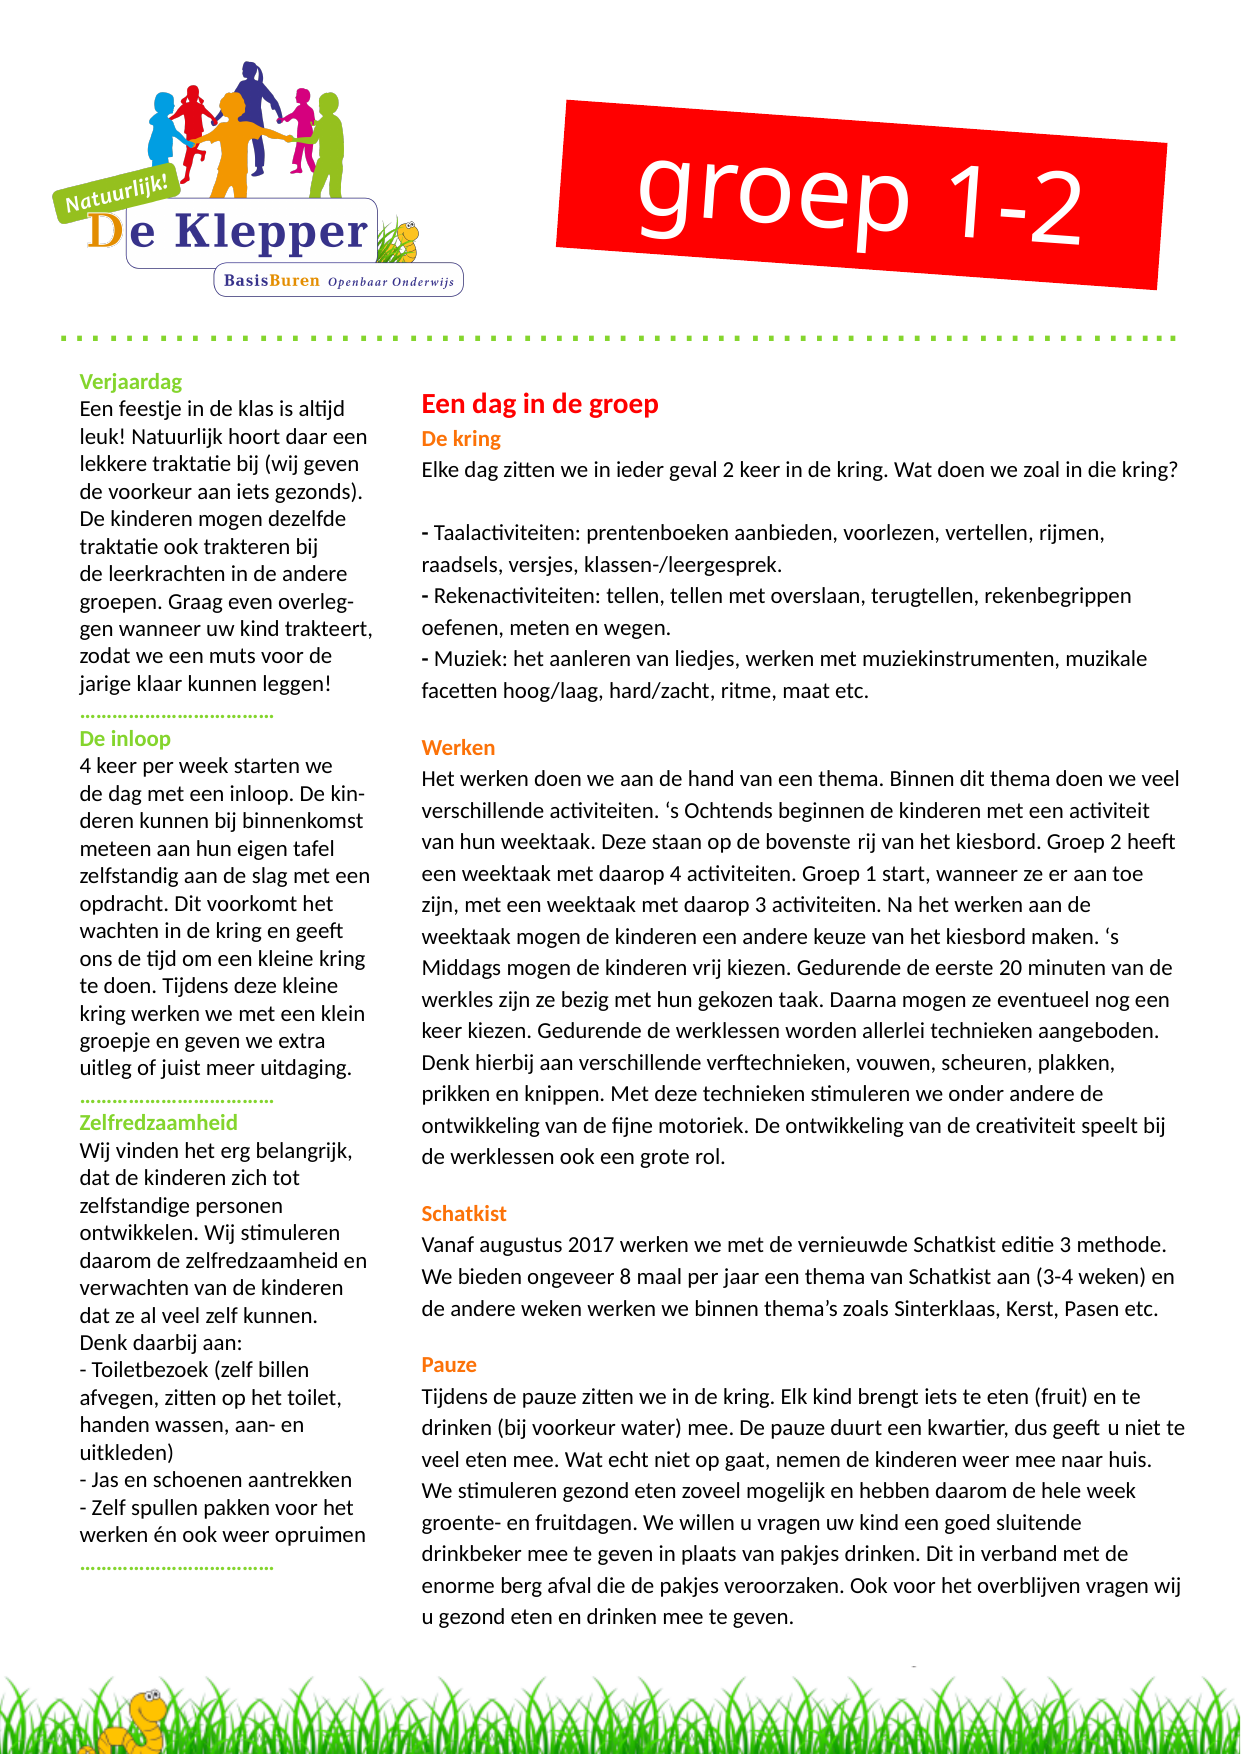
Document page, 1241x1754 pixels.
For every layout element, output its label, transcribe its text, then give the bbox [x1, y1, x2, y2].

picture [42, 51, 474, 307]
picture [0, 1665, 1241, 1754]
title groep 1-2 [555, 99, 1168, 276]
text_box Een dag in de groep De kring Elke dag zitten we in ieder geval 2 keer in de kring. Wat doen we zoal in die kring? - Taalactiviteiten: prentenboeken aanbieden, voorlezen, vertellen, rijmen, raadsels, versjes, klassen-/leergesprek. - Rekenactiviteiten: tellen, tellen met overslaan, terugtellen, rekenbegrippen oefenen, meten en wegen. - Muziek: het aanleren van liedjes, werken met muziekinstrumenten, muzikale facetten hoog/laag, hard/zacht, ritme, maat etc. Werken Het werken doen we aan de hand van een thema. Binnen dit thema doen we veel verschillende activiteiten. ‘s Ochtends beginnen de kinderen met een activiteit van hun weektaak. Deze staan op de bovenste rij van het kiesbord. Groep 2 heeft een weektaak met daarop 4 activiteiten. Groep 1 start, wanneer ze er aan toe zijn, met een weektaak met daarop 3 activiteiten. Na het werken aan de weektaak mogen de kinderen een andere keuze van het kiesbord maken. ‘s Middags mogen de kinderen vrij kiezen. Gedurende de eerste 20 minuten van de werkles zijn ze bezig met hun gekozen taak. Daarna mogen ze eventueel nog een keer kiezen. Gedurende de werklessen worden allerlei technieken aangeboden. Denk hierbij aan verschillende verftechnieken, vouwen, scheuren, plakken, prikken en knippen. Met deze technieken stimuleren we onder andere de ontwikkeling van de fijne motoriek. De ontwikkeling van de creativiteit speelt bij de werklessen ook een grote rol. Schatkist Vanaf augustus 2017 werken we met de vernieuwde Schatkist editie 3 methode. We bieden ongeveer 8 maal per jaar een thema van Schatkist aan (3-4 weken) en de andere weken werken we binnen thema’s zoals Sinterklaas, Kerst, Pasen etc. Pauze Tijdens de pauze zitten we in de kring. Elk kind brengt iets te eten (fruit) en te drinken (bij voorkeur water) mee. De pauze duurt een kwartier, dus geeft u niet te veel eten mee. Wat echt niet op gaat, nemen de kinderen weer mee naar huis. We stimuleren gezond eten zoveel mogelijk en hebben daarom de hele week groente- en fruitdagen. We willen u vragen uw kind een goed sluitende drinkbeker mee te geven in plaats van pakjes drinken. Dit in verband met de enorme berg afval die de pakjes veroorzaken. Ook voor het overblijven vragen wij u gezond eten en drinken mee te geven. [406, 364, 1201, 1654]
text_box Verjaardag Een feestje in de klas is altijd leuk! Natuurlijk hoort daar een lekkere traktatie bij (wij geven de voorkeur aan iets gezonds). De kinderen mogen dezelfde traktatie ook trakteren bij de leerkrachten in de andere groepen. Graag even overleg- gen wanneer uw kind trakteert, zodat we een muts voor de jarige klaar kunnen leggen! ……………………………… De inloop 4 keer per week starten we de dag met een inloop. De kin- deren kunnen bij binnenkomst meteen aan hun eigen tafel zelfstandig aan de slag met een opdracht. Dit voorkomt het wachten in de kring en geeft ons de tijd om een kleine kring te doen. Tijdens deze kleine kring werken we met een klein groepje en geven we extra uitleg of juist meer uitdaging. ……………………………… Zelfredzaamheid Wij vinden het erg belangrijk, dat de kinderen zich tot zelfstandige personen ontwikkelen. Wij stimuleren daarom de zelfredzaamheid en verwachten van de kinderen dat ze al veel zelf kunnen. Denk daarbij aan: - Toiletbezoek (zelf billen afvegen, zitten op het toilet, handen wassen, aan- en uitkleden) - Jas en schoenen aantrekken - Zelf spullen pakken voor het werken én ook weer opruimen ……………………………… [64, 351, 394, 1642]
text_box …………………….…….…….…….…….…….……... [39, 276, 1201, 352]
